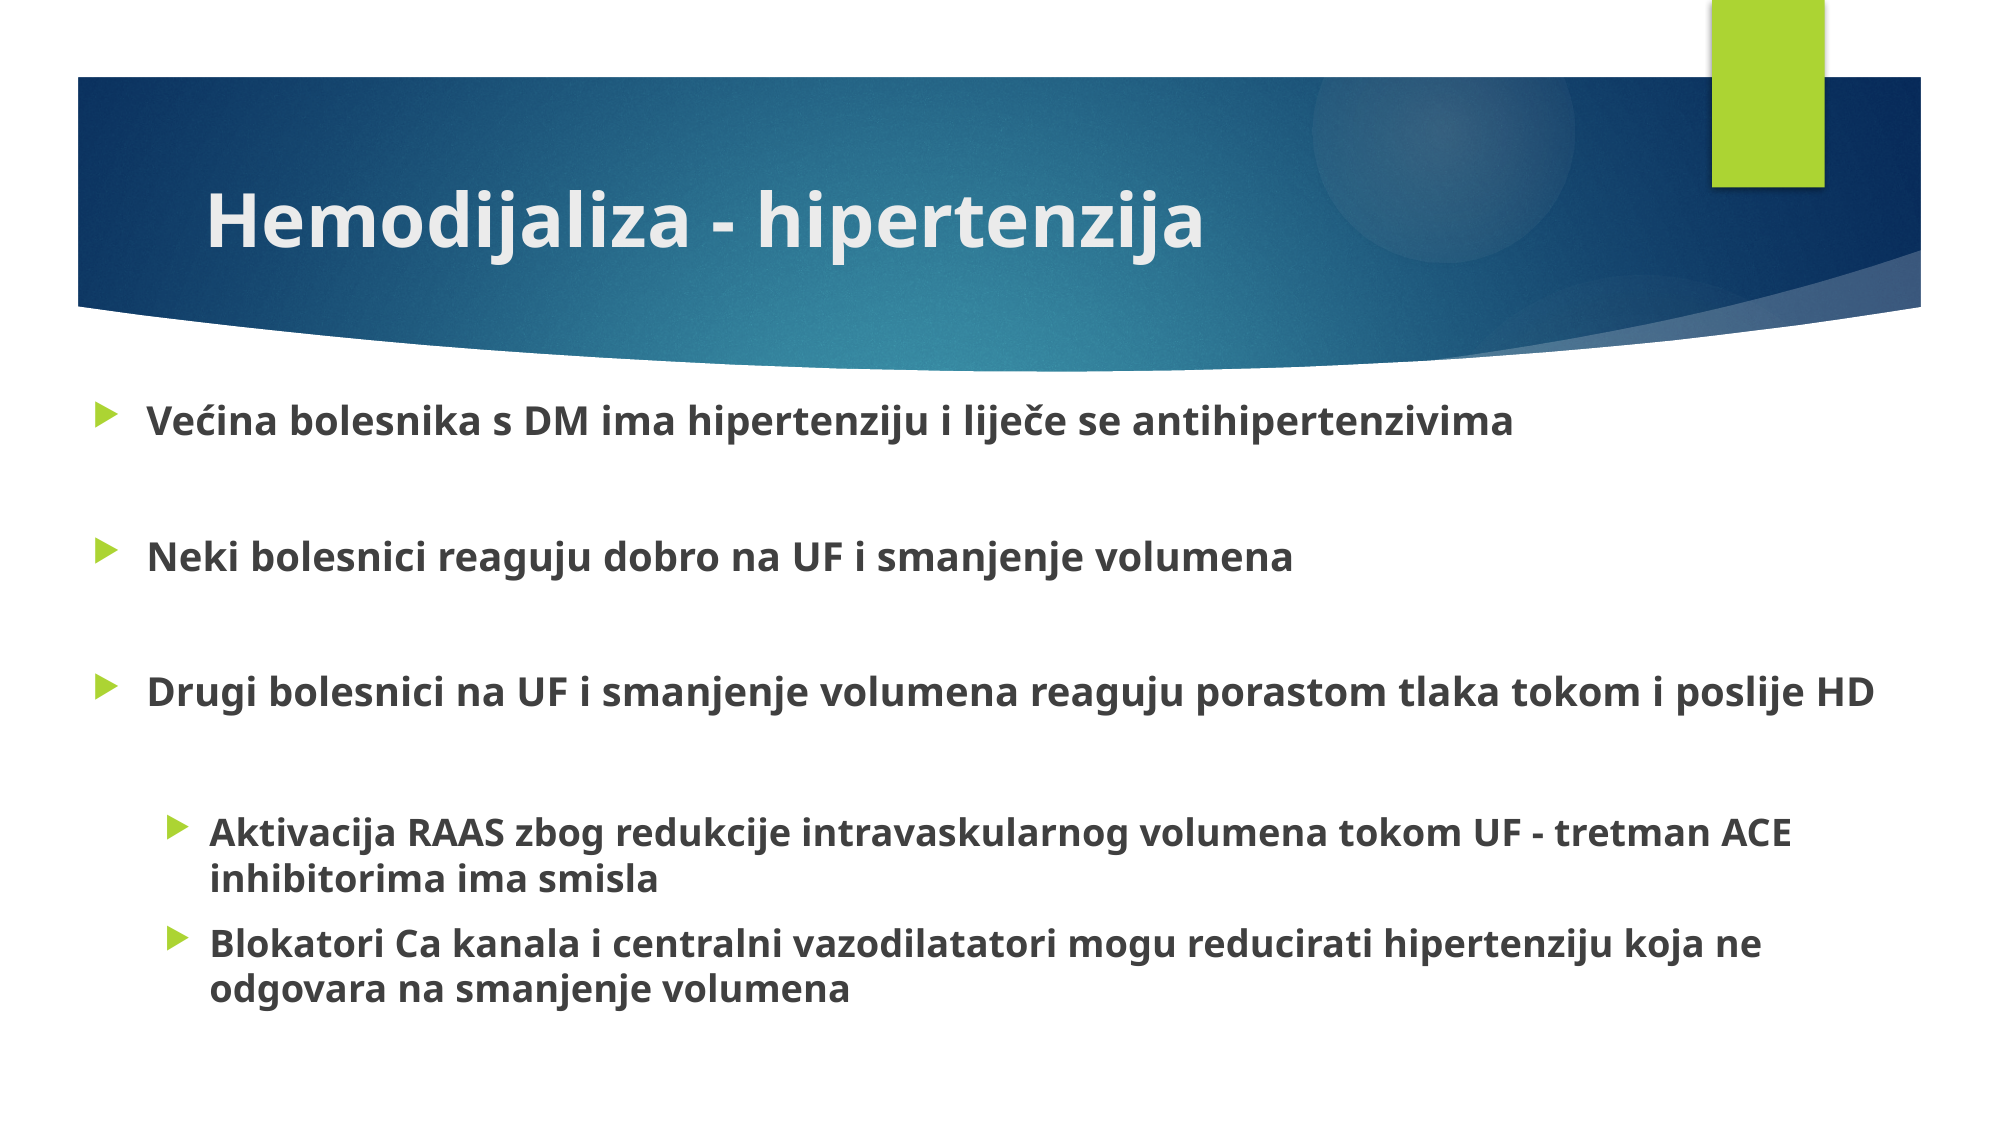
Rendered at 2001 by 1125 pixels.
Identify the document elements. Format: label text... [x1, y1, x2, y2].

list Većina bolesnika s DM ima hipertenziju i liječe se antihipertenzivima Neki bolesnici reaguju dobro na UF i smanjenje volumena Drugi bolesnici na UF i smanjenje volumena reaguju porastom tlaka tokom i poslije HD Aktivacija RAAS zbog redukcije intravaskularnog volumena tokom UF - tretman ACE inhibitorima ima smisla Blokatori Ca kanala i centralni vazodilatatori mogu reducirati hipertenziju koja ne odgovara na smanjenje volumena [77, 387, 1910, 1068]
title Hemodijaliza - hipertenzija [189, 159, 1627, 276]
